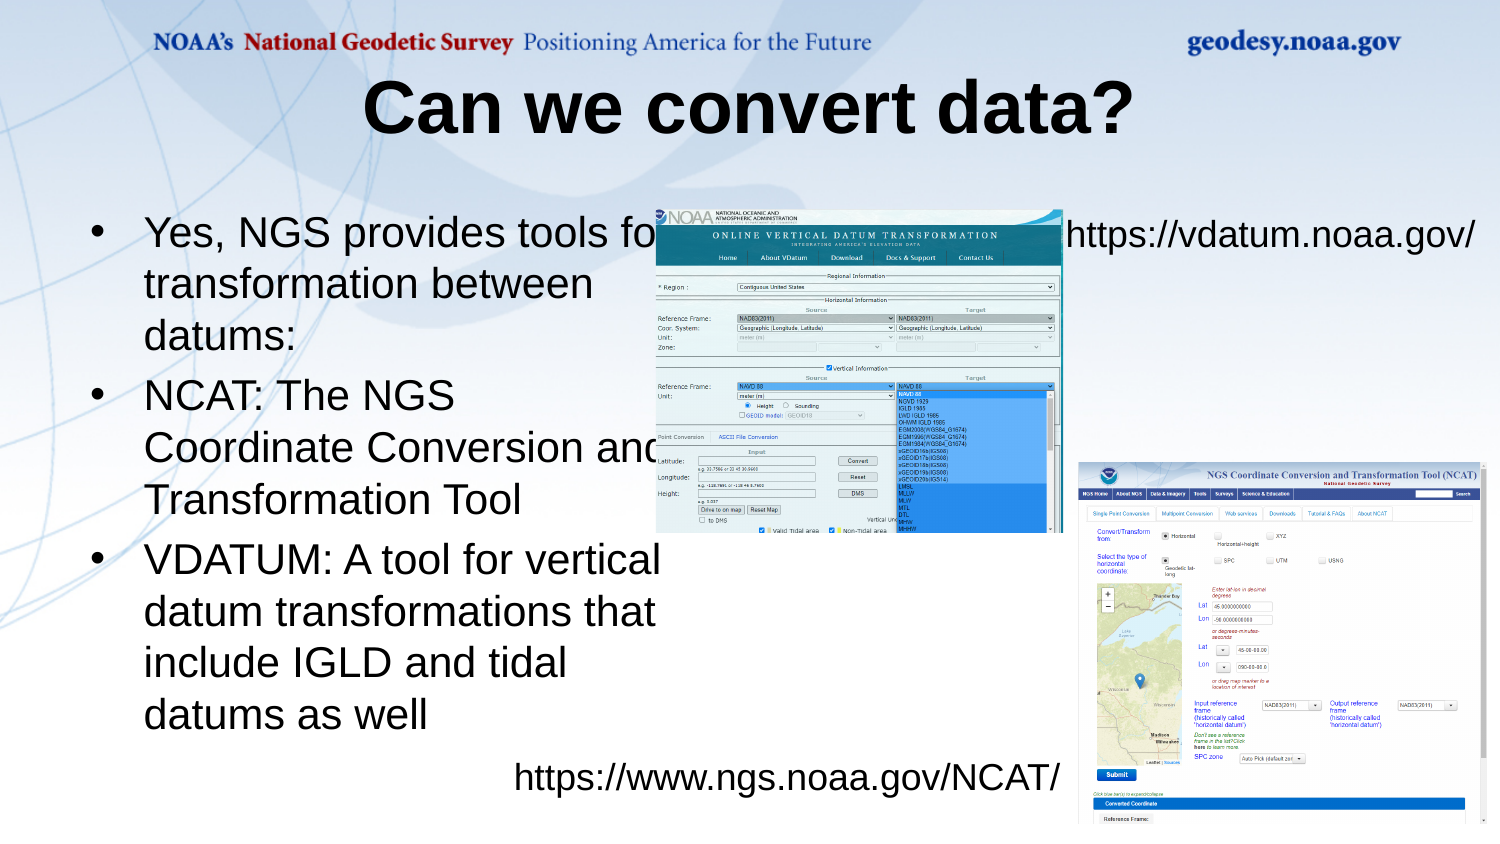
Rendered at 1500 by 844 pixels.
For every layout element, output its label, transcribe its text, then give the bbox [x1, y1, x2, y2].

text_box https://www.ngs.noaa.gov/NCAT/ [499, 745, 1073, 806]
text_box https://vdatum.noaa.gov/ [1050, 202, 1500, 262]
list Yes, NGS provides tools for transformation between datums: NCAT: The NGS Coordinate Conversion and Transformation Tool VDATUM: A tool for vertical datum transformations that include IGLD and tidal datums as well [75, 196, 687, 754]
title Can we convert data? [75, 33, 1425, 175]
picture [0, 0, 1500, 844]
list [655, 209, 1064, 534]
